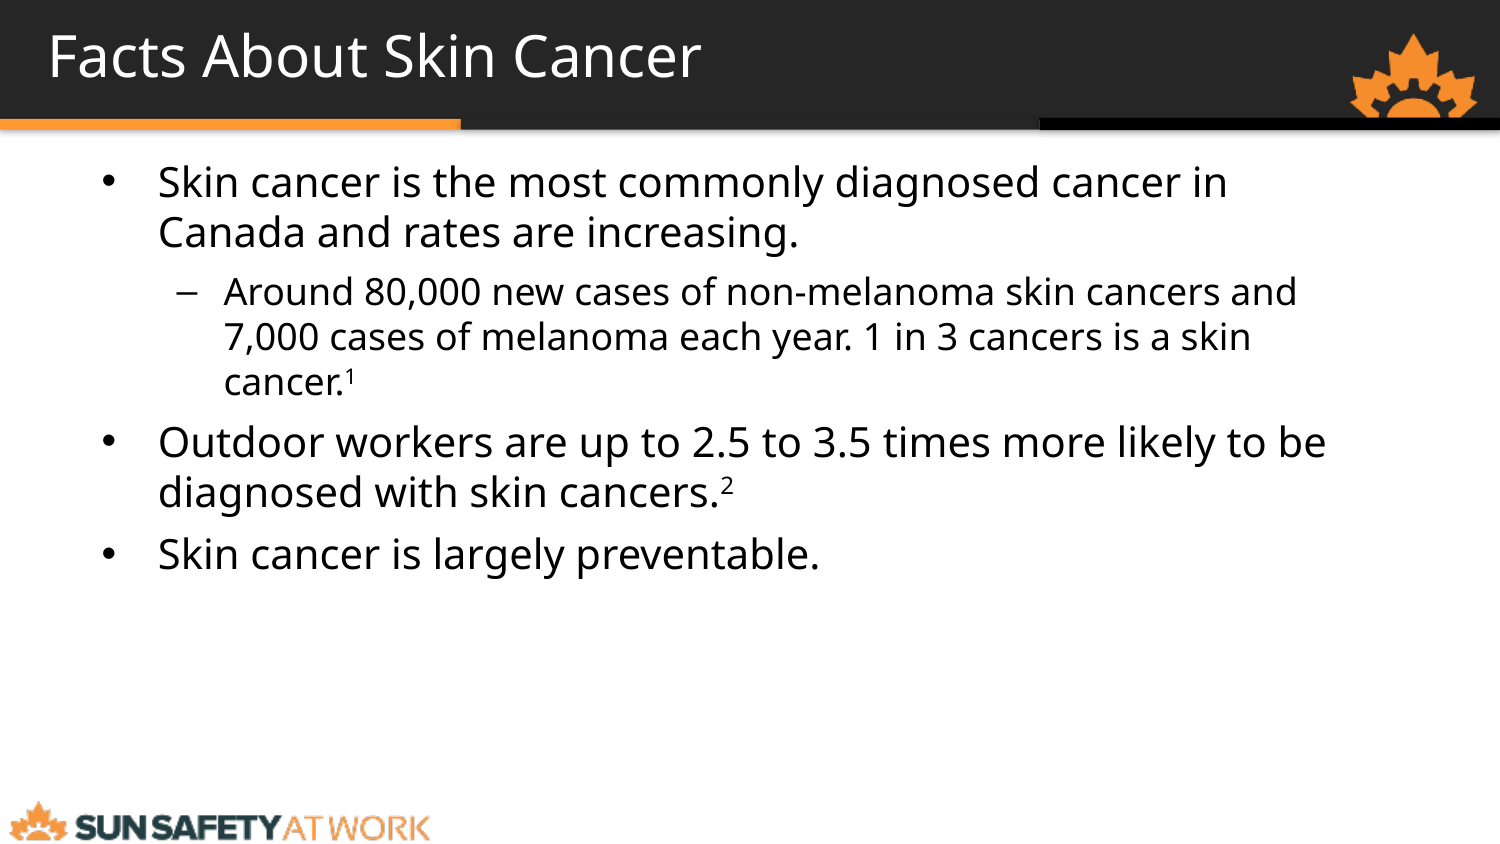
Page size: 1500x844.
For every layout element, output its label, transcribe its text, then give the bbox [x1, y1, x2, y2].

picture [1339, 21, 1491, 118]
list Skin cancer is the most commonly diagnosed cancer in Canada and rates are increasing. Around 80,000 new cases of non-melanoma skin cancers and 7,000 cases of melanoma each year. 1 in 3 cancers is a skin cancer.1 Outdoor workers are up to 2.5 to 3.5 times more likely to be diagnosed with skin cancers.2 Skin cancer is largely preventable. [86, 147, 1381, 777]
title Facts About Skin Cancer [32, 0, 1290, 109]
